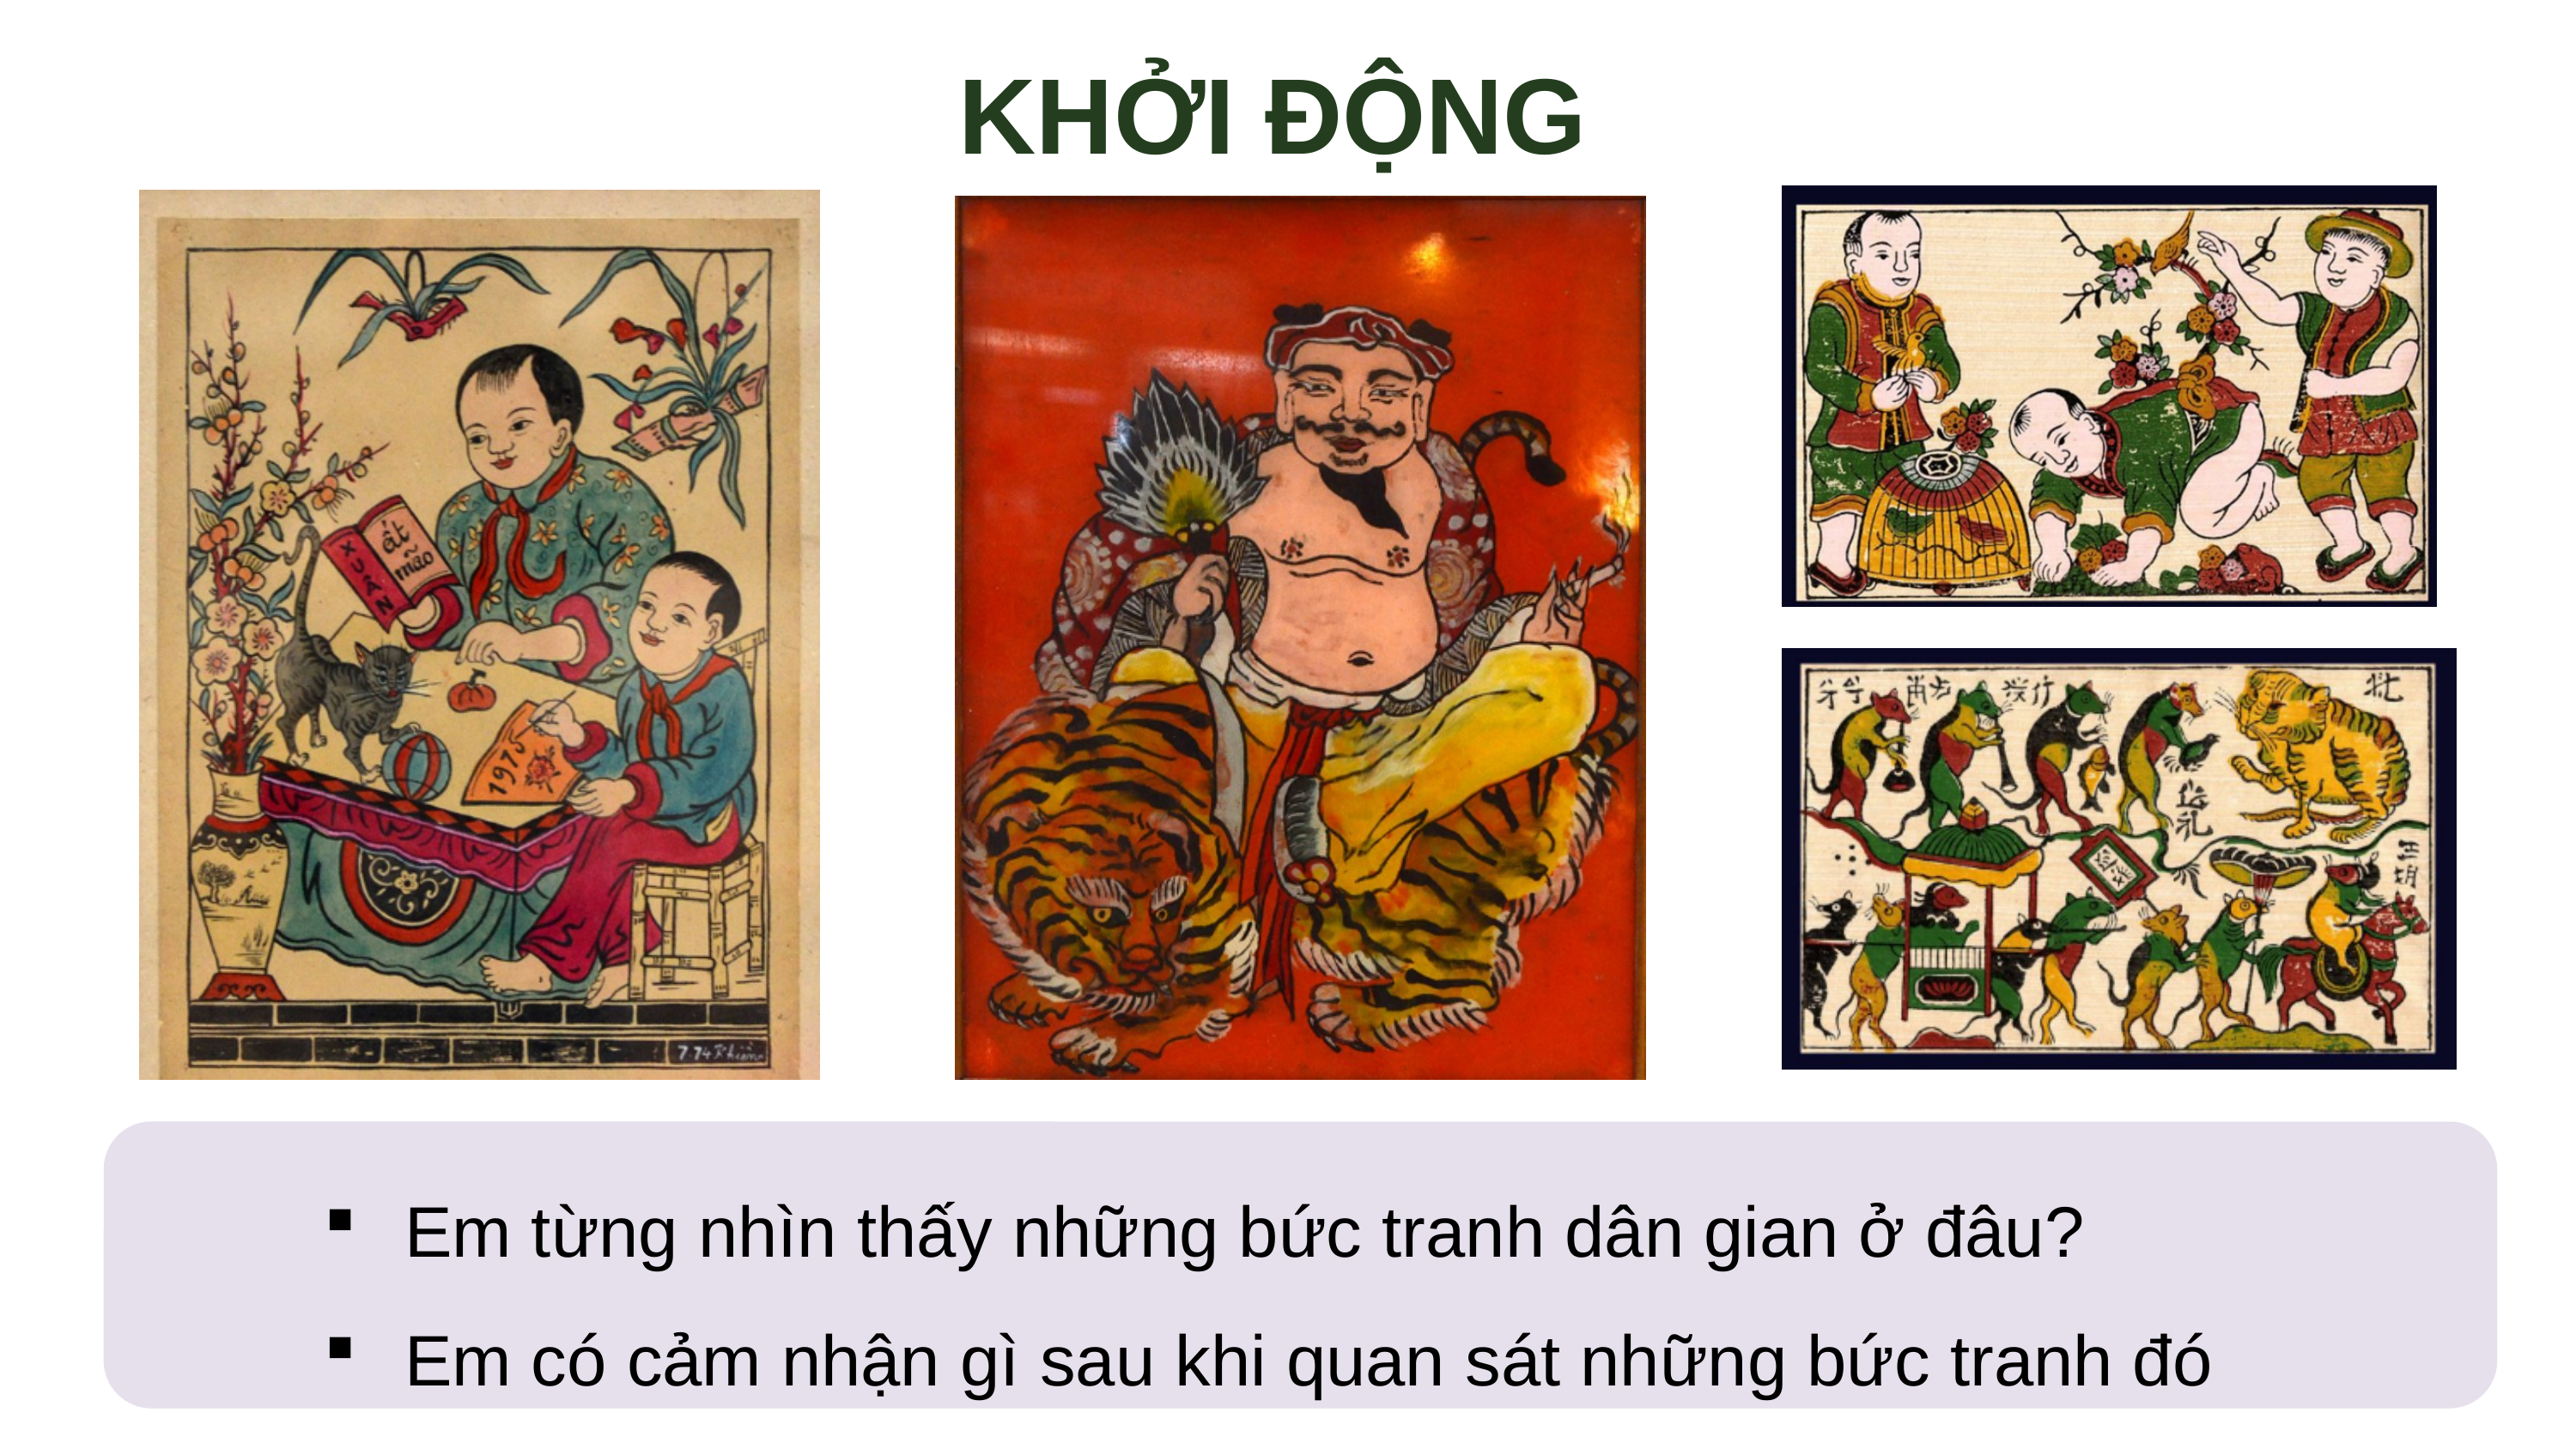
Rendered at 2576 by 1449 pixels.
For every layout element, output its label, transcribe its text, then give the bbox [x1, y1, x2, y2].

text_box KHỞI ĐỘNG [198, 39, 2378, 182]
picture [139, 190, 820, 1080]
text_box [103, 1121, 2498, 1409]
picture [1781, 648, 2457, 1070]
picture [1781, 185, 2437, 607]
picture [955, 195, 1646, 1080]
